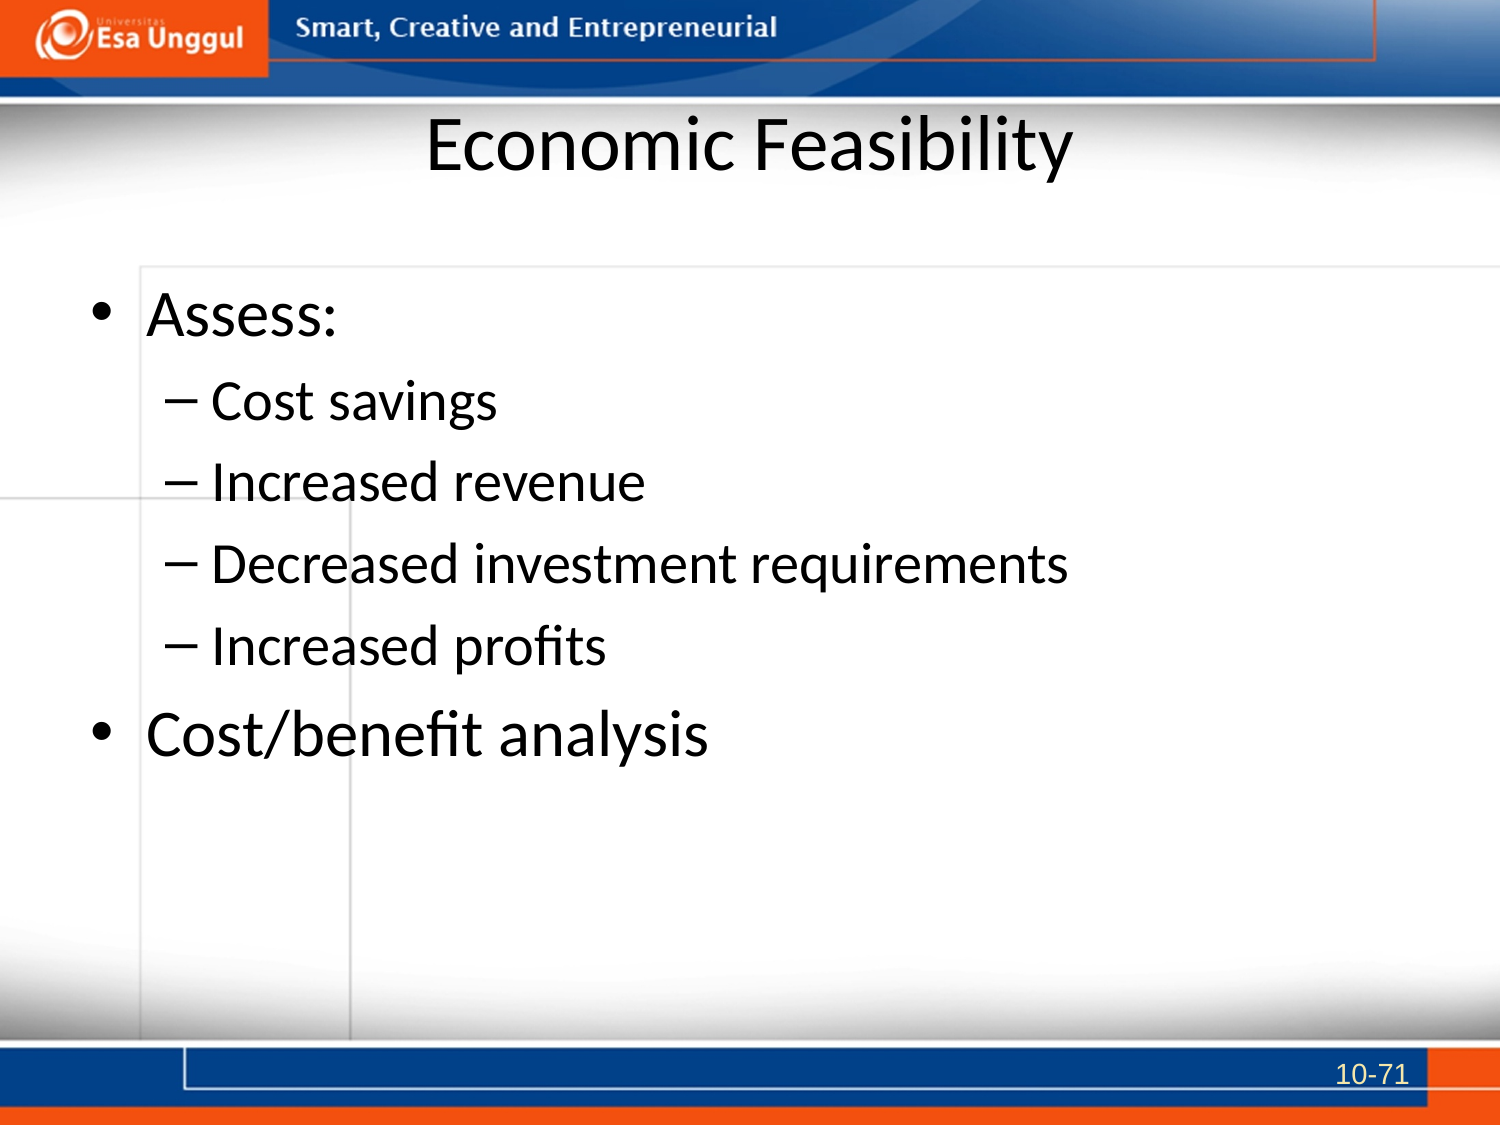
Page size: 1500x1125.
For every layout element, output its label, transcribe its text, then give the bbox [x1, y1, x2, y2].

title Economic Feasibility [75, 45, 1425, 233]
picture [0, 0, 1500, 1125]
list Assess: Cost savings Increased revenue Decreased investment requirements Increased profits Cost/benefit analysis [75, 262, 1425, 1005]
slide_number 10-71 [1074, 1042, 1425, 1103]
